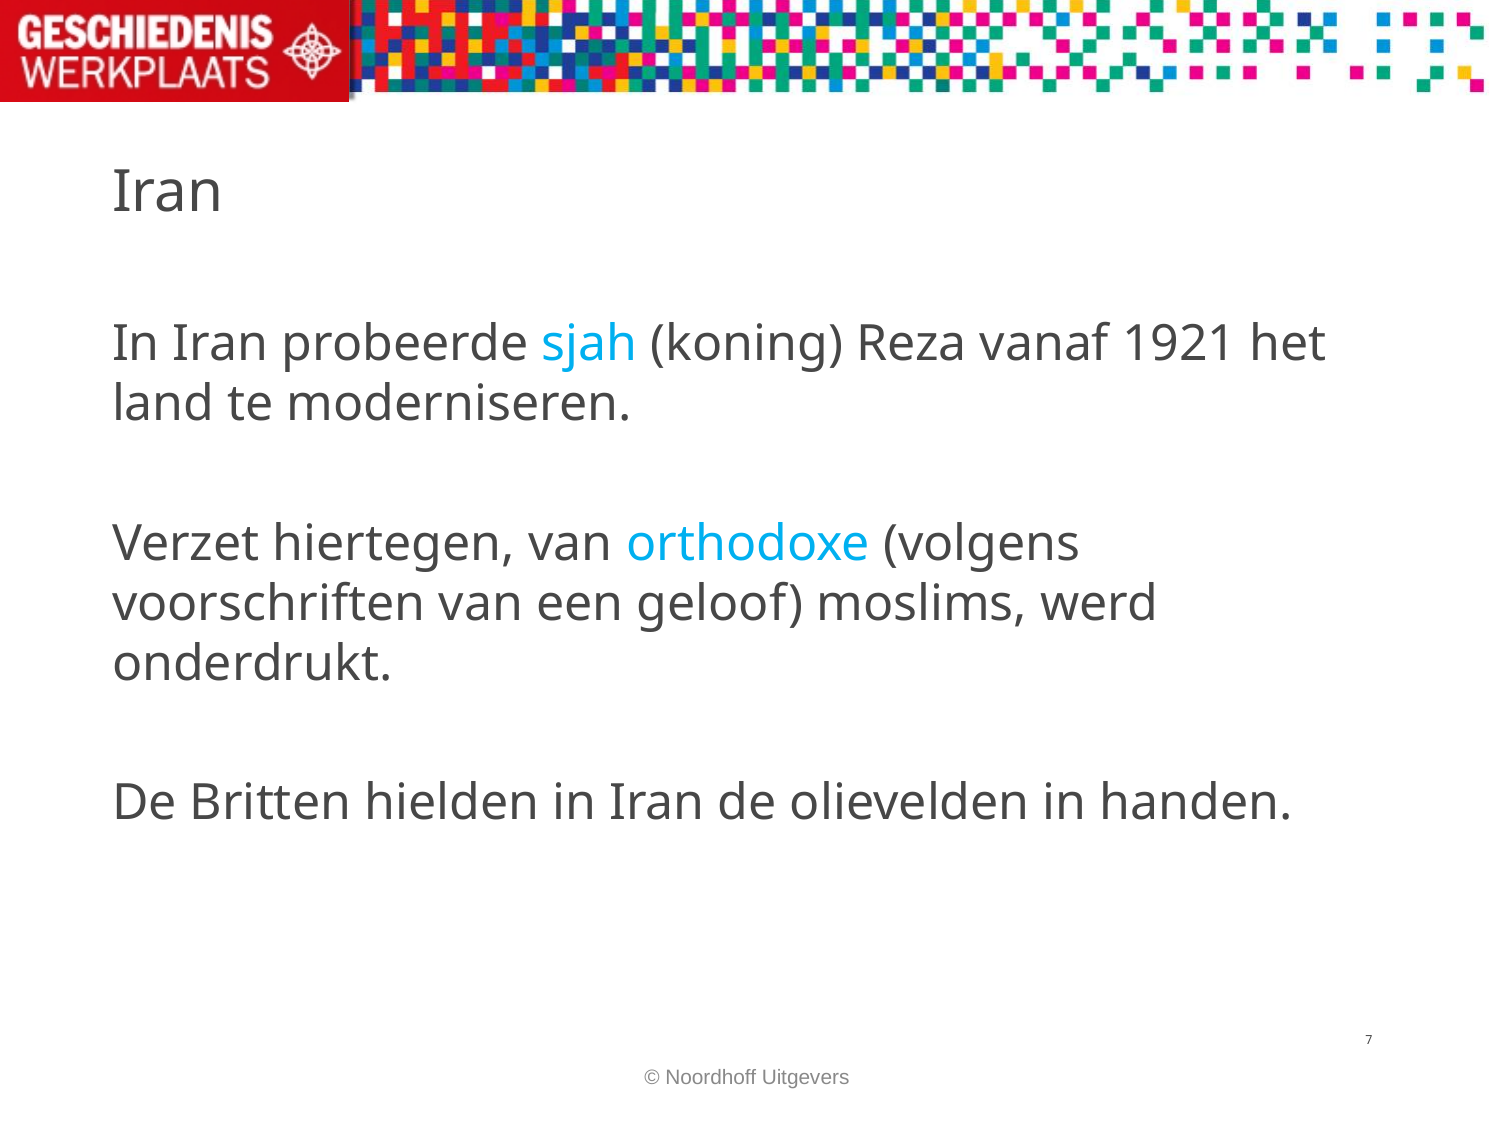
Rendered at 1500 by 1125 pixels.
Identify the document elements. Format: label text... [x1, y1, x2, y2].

picture [0, 0, 1500, 1125]
list In Iran probeerde sjah (koning) Reza vanaf 1921 het land te moderniseren. Verzet hiertegen, van orthodoxe (volgens voorschriften van een geloof) moslims, werd onderdrukt. De Britten hielden in Iran de olievelden in handen. [112, 302, 1409, 988]
title Iran [112, 145, 1401, 256]
slide_number 7 [1325, 1025, 1388, 1063]
text_box © Noordhoff Uitgevers [512, 1045, 988, 1106]
